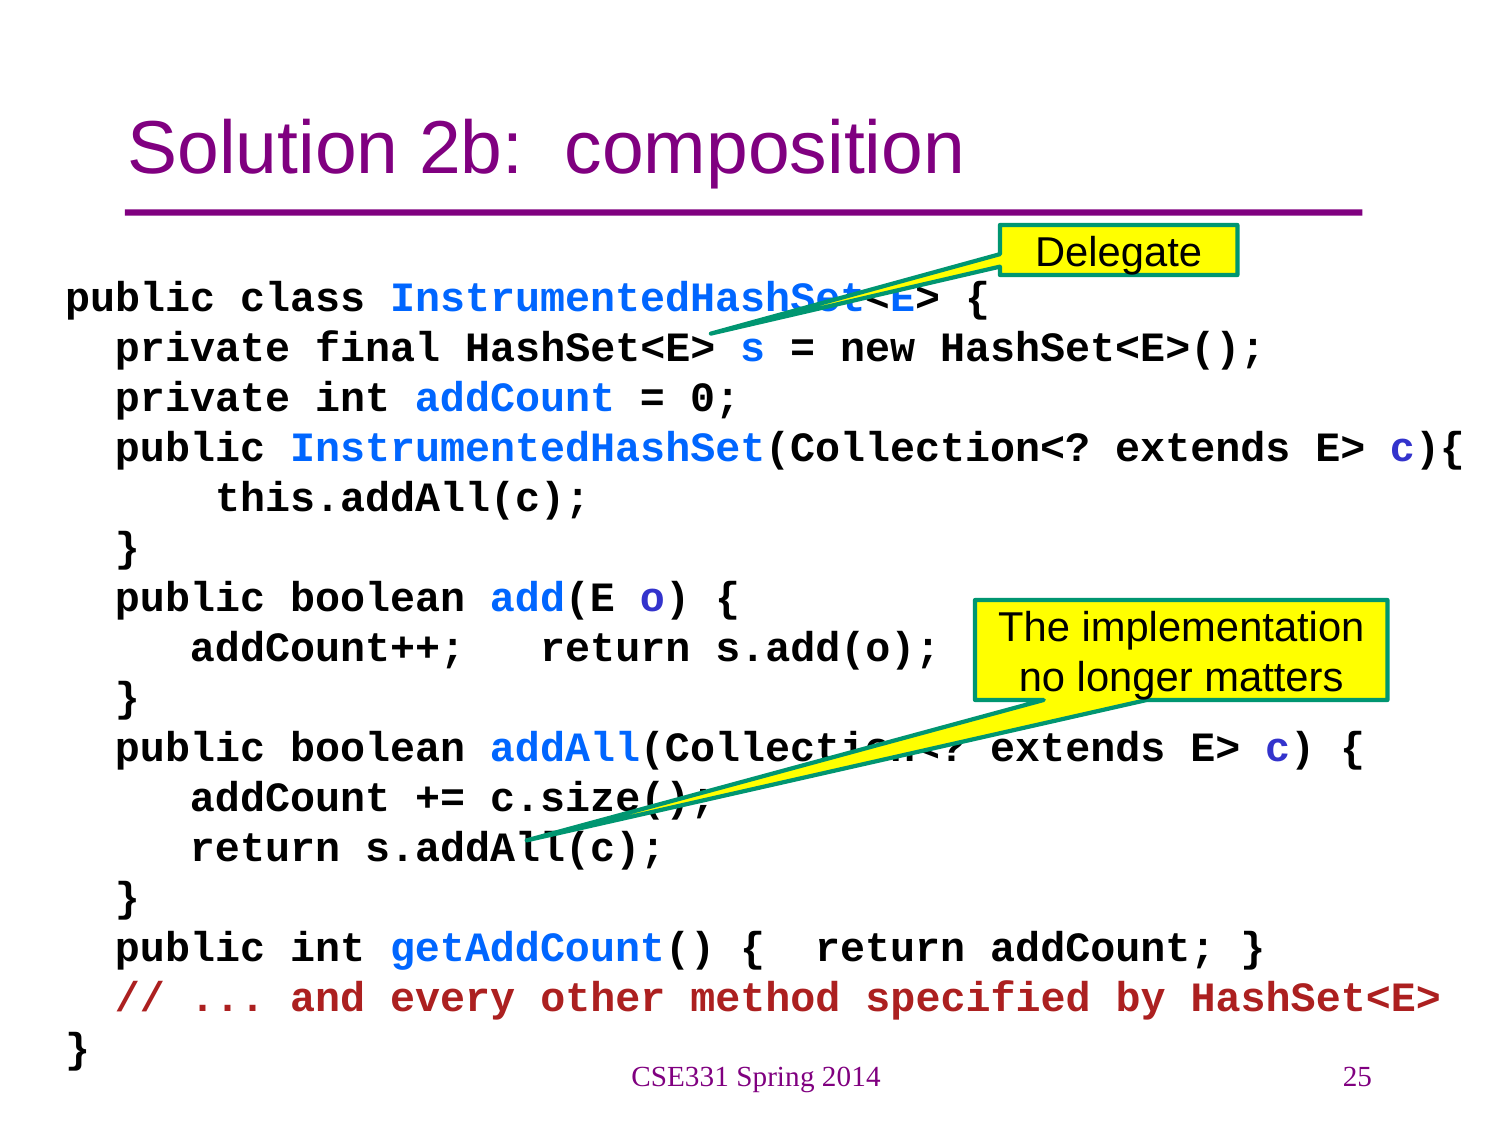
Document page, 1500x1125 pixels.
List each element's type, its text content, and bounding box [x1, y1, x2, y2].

footer CSE331 Spring 2014 [474, 1049, 1038, 1125]
text_box The implementation no longer matters [524, 597, 1390, 843]
list public class InstrumentedHashSet<E> { private final HashSet<E> s = new HashSet<E>(); private int addCount = 0; public InstrumentedHashSet(Collection<? extends E> c){ this.addAll(c); } public boolean add(E o) { addCount++; return s.add(o); } public boolean addAll(Collection<? extends E> c) { addCount += c.size(); return s.addAll(c); } public int getAddCount() { return addCount; } // ... and every other method specified by HashSet<E> } [50, 262, 1488, 1088]
slide_number 25 [1074, 1049, 1388, 1125]
title Solution 2b: composition [112, 50, 1388, 238]
text_box Delegate [708, 222, 1240, 336]
